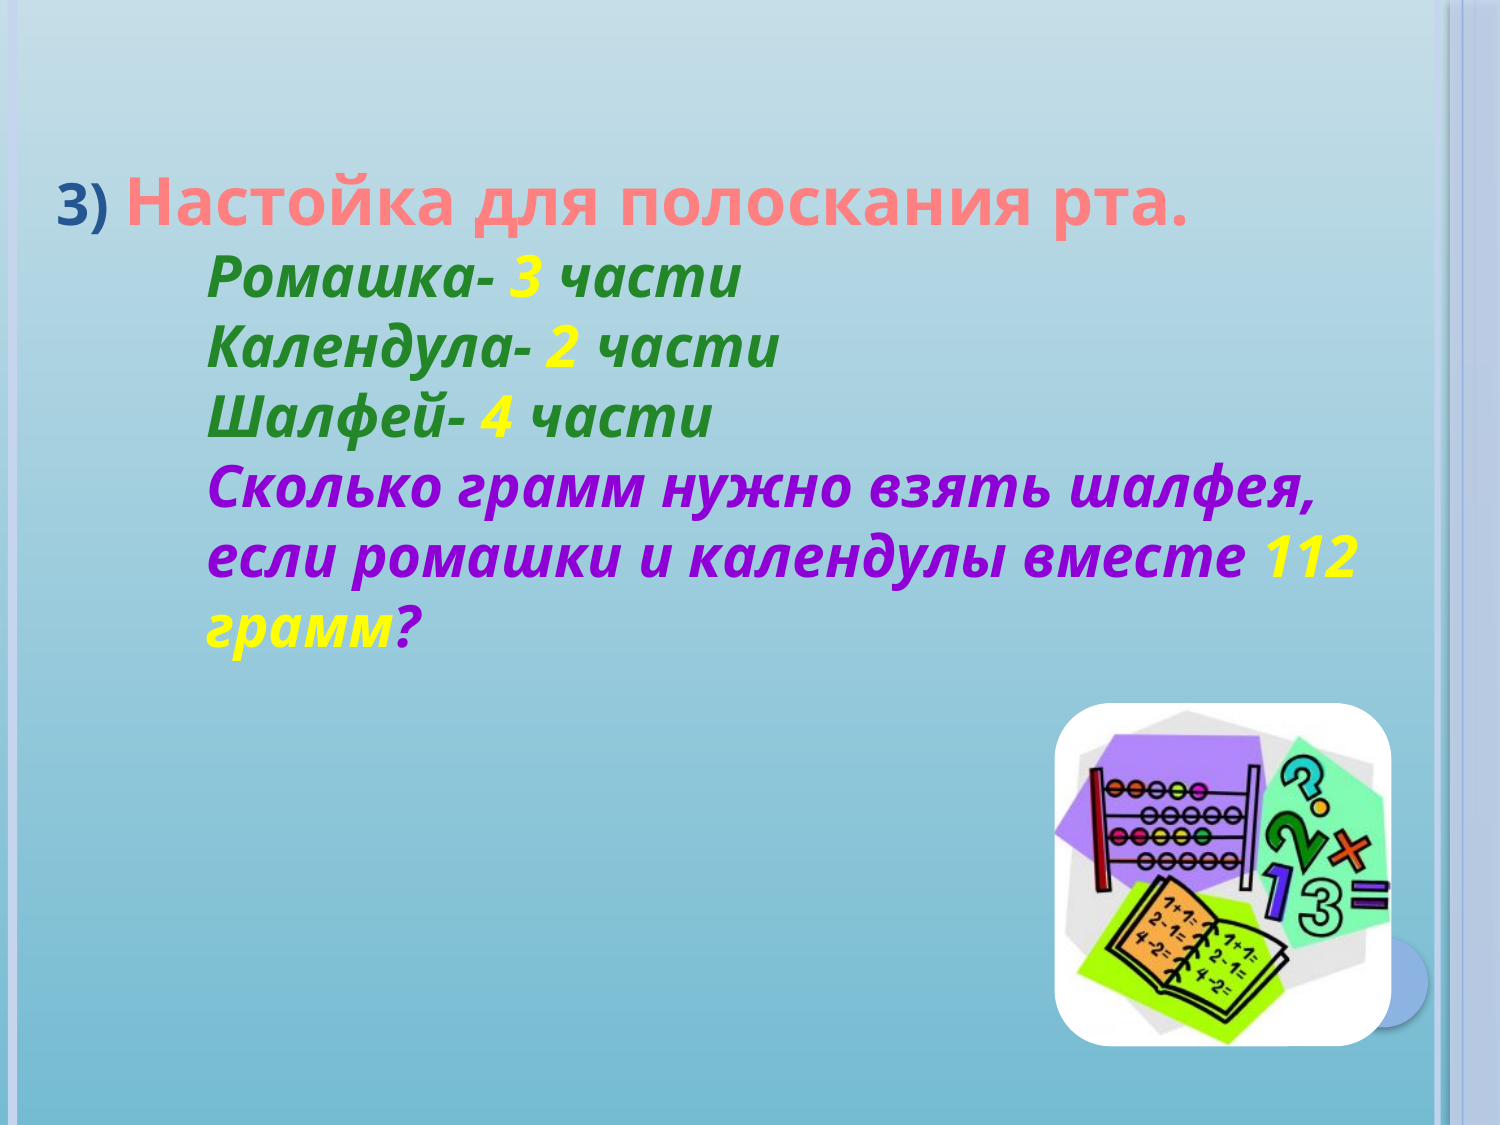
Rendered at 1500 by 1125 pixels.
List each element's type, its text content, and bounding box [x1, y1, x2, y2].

text_box 3) Настойка для полоскания рта. Ромашка- 3 части Календула- 2 части Шалфей- 4 части Сколько грамм нужно взять шалфея, если ромашки и календулы вместе 112 грамм? [41, 151, 1418, 667]
picture [1054, 702, 1392, 1047]
